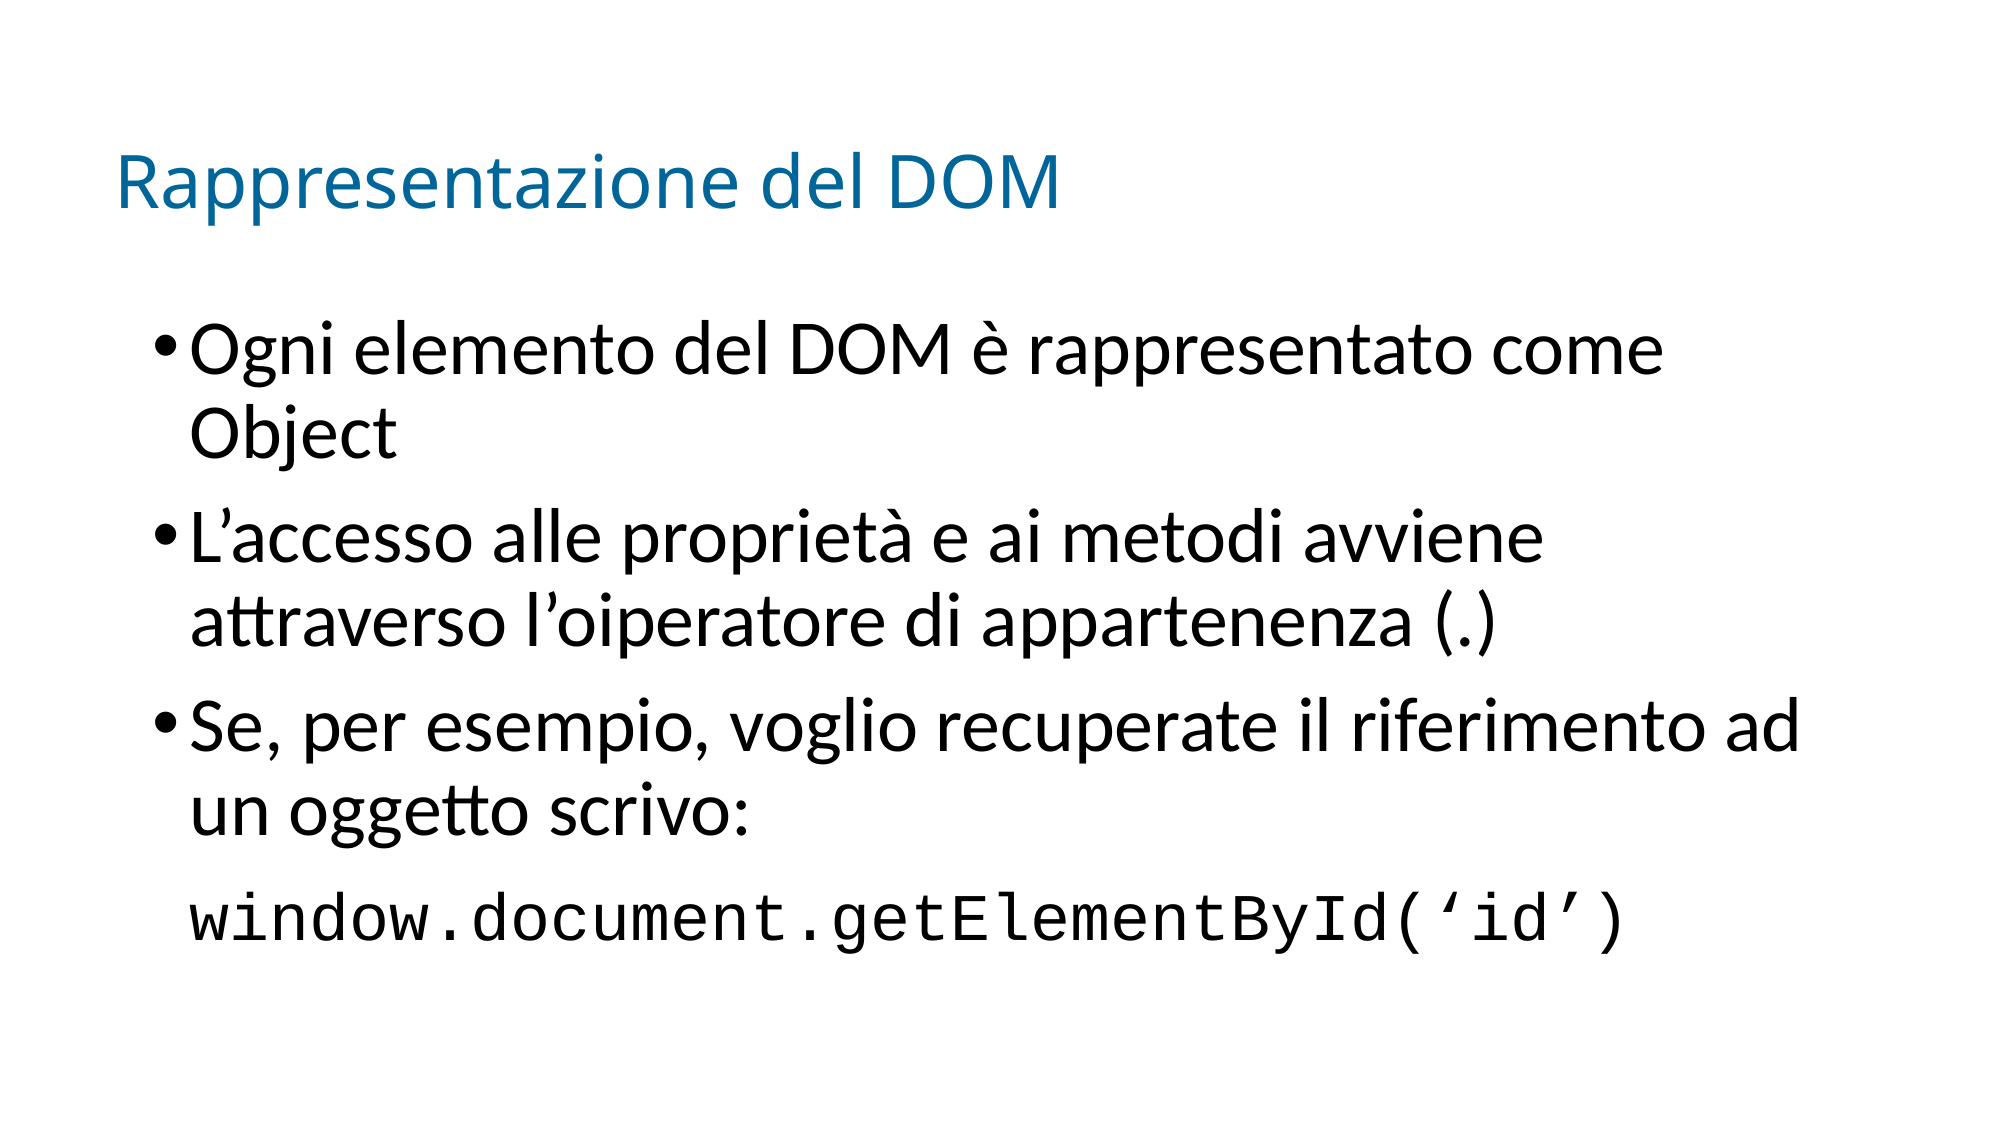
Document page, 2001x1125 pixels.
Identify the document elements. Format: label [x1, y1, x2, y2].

list [137, 299, 1863, 1014]
title [99, 137, 1900, 233]
